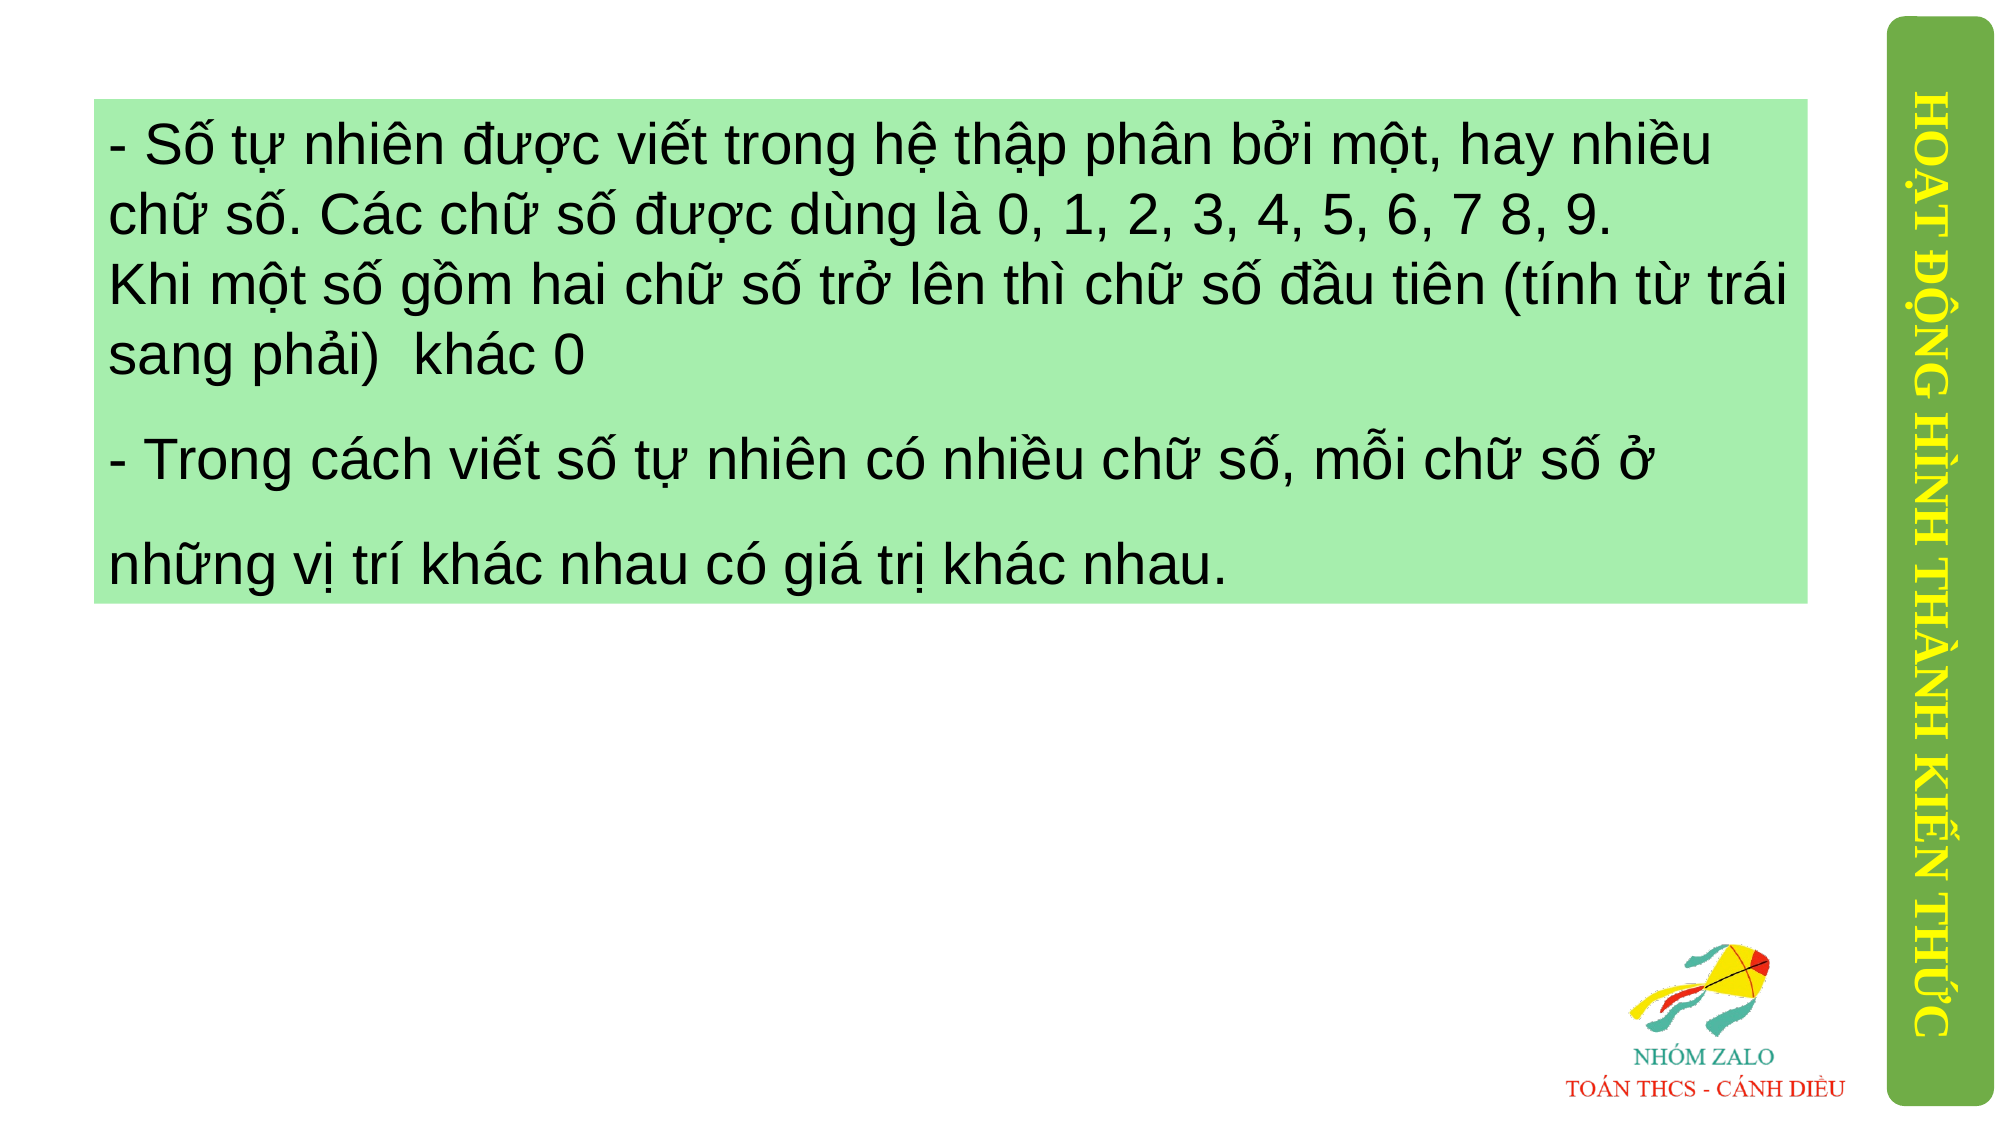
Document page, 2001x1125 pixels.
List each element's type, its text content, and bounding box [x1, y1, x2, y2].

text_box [1375, 527, 2000, 636]
text_box - Số tự nhiên được viết trong hệ thập phân bởi một, hay nhiều chữ số. Các chữ số được dùng là 0, 1, 2, 3, 4, 5, 6, 7 8, 9. Khi một số gồm hai chữ số trở lên thì chữ số đầu tiên (tính từ trái sang phải) khác 0 - Trong cách viết số tự nhiên có nhiều chữ số, mỗi chữ số ở những vị trí khác nhau có giá trị khác nhau. [94, 99, 1808, 604]
picture [1543, 892, 1887, 1125]
